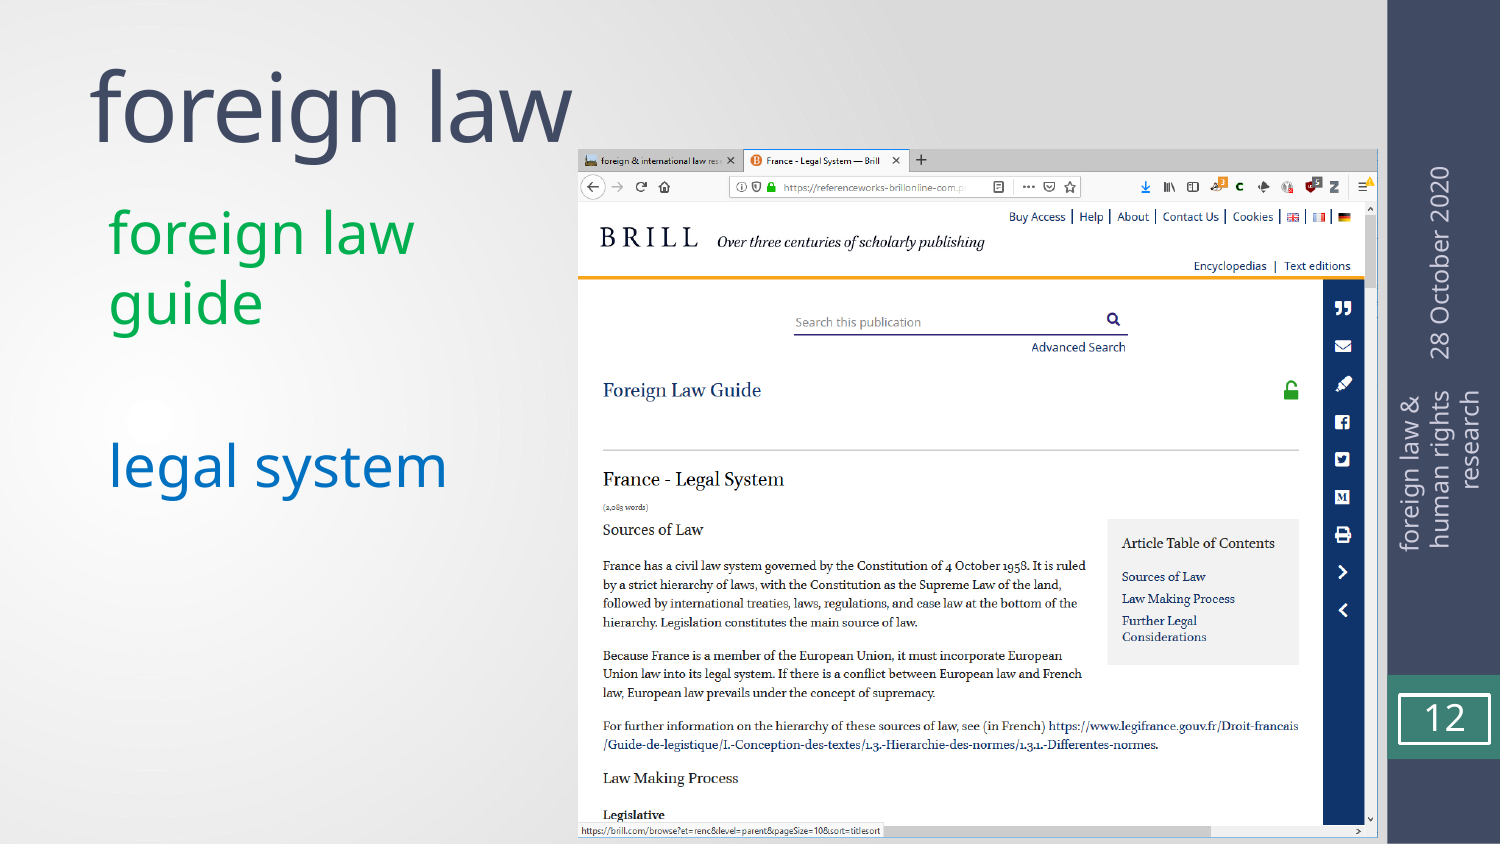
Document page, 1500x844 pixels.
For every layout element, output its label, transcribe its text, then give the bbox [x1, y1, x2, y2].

text_box <number> [1399, 695, 1490, 744]
picture [577, 148, 1378, 839]
text_box foreign law & human rights research [1408, 375, 1469, 667]
text_box foreign law guide legal system [75, 188, 572, 754]
text_box foreign law [74, 33, 1325, 175]
text_box 28 October 2020 [1408, 75, 1469, 375]
